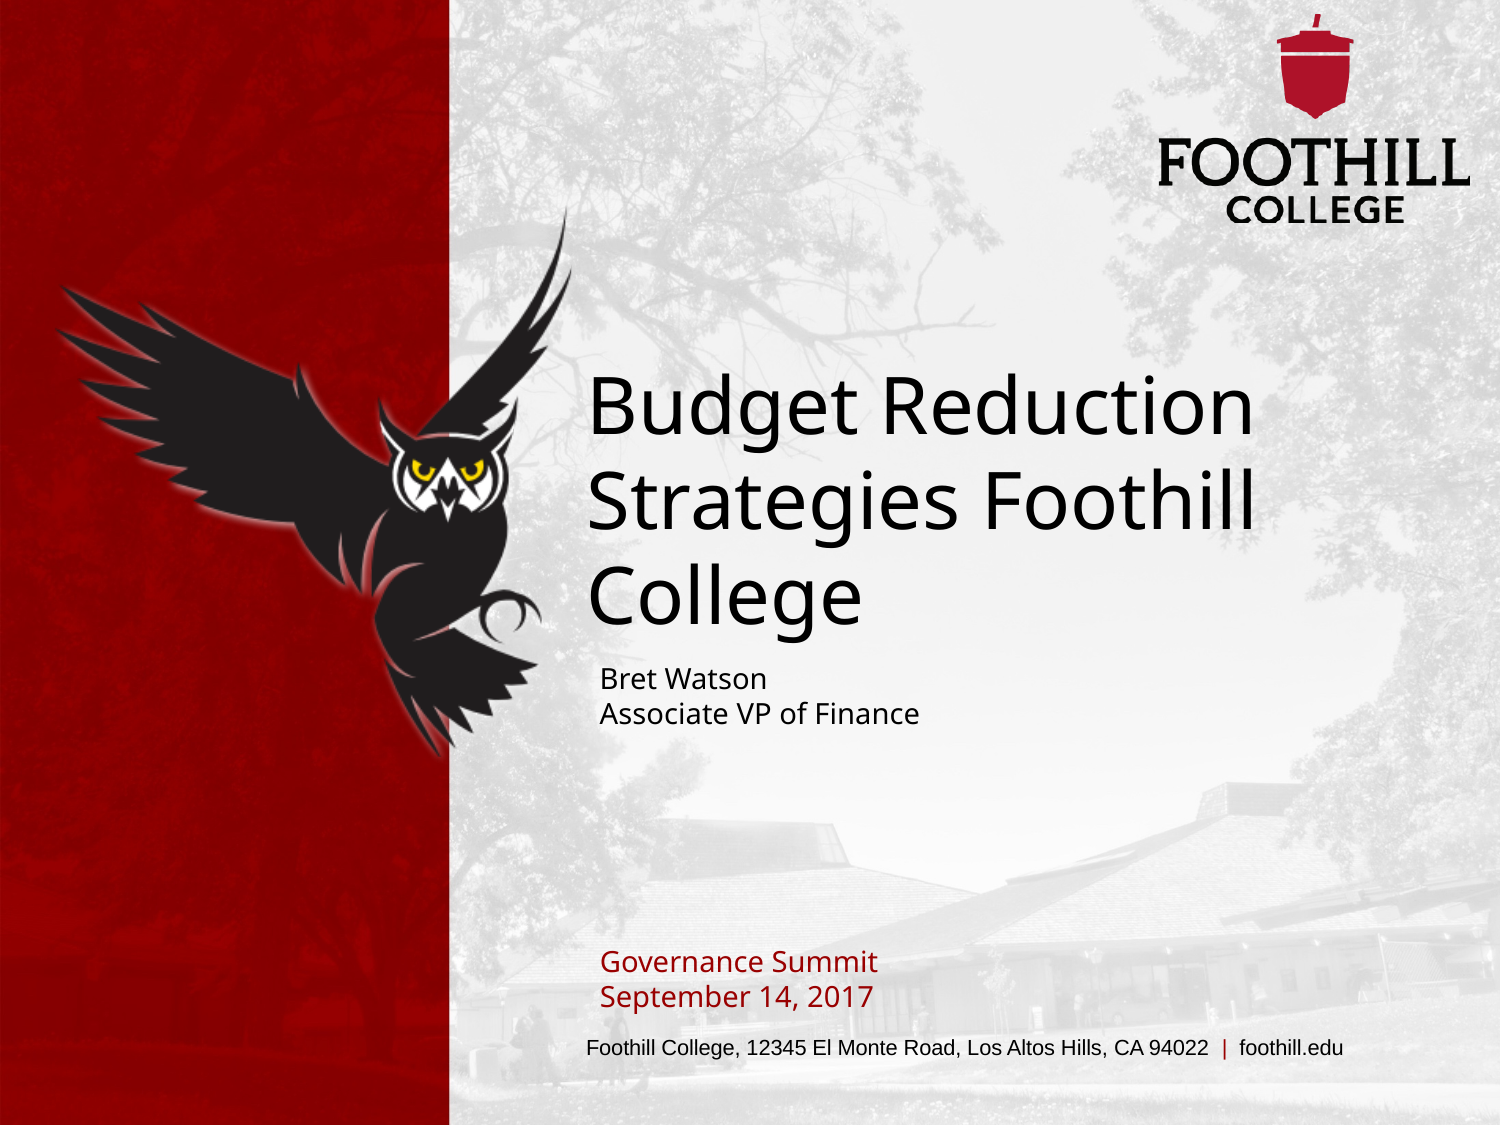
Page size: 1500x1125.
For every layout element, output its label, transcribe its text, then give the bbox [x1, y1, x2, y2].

subtitle Governance Summit September 14, 2017 [584, 935, 970, 1027]
text_box Bret Watson Associate VP of Finance [584, 652, 1002, 738]
picture [0, 0, 1500, 1125]
title Budget Reduction Strategies Foothill College [571, 346, 1470, 649]
